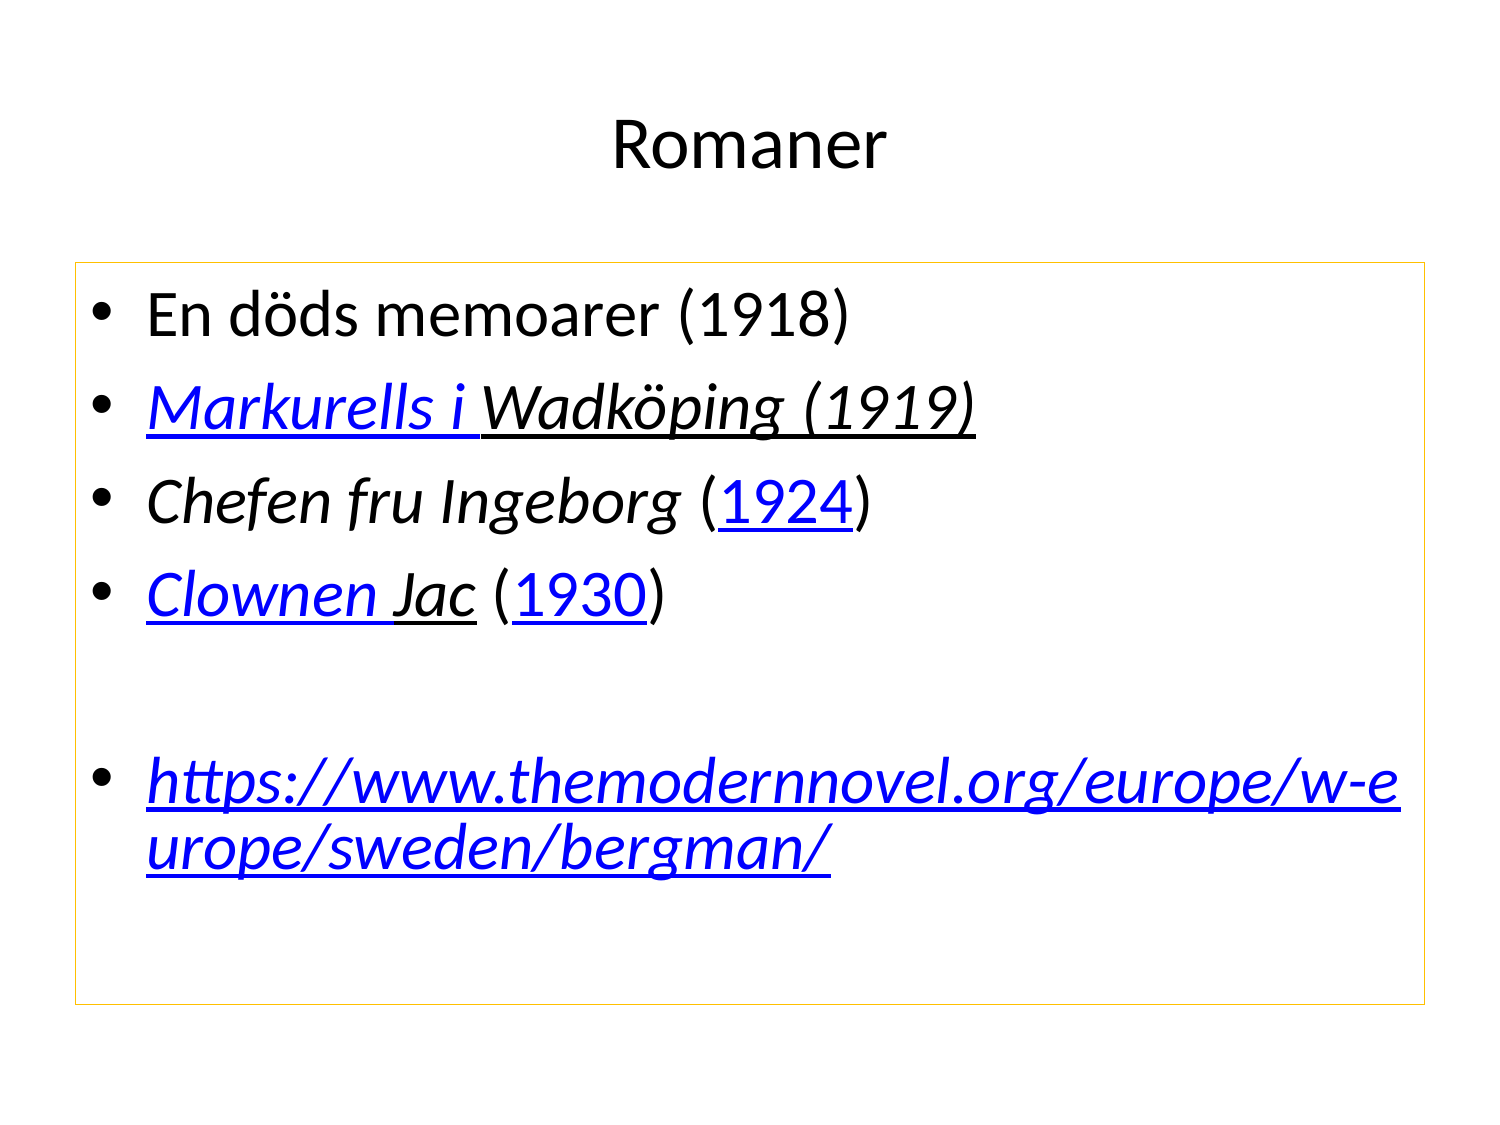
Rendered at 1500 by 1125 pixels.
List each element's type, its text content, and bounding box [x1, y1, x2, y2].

list En döds memoarer (1918) Markurells i Wadköping (1919) Chefen fru Ingeborg (1924) Clownen Jac (1930) https://www.themodernnovel.org/europe/w-europe/sweden/bergman/ [75, 262, 1425, 1005]
title Romaner [75, 45, 1425, 233]
